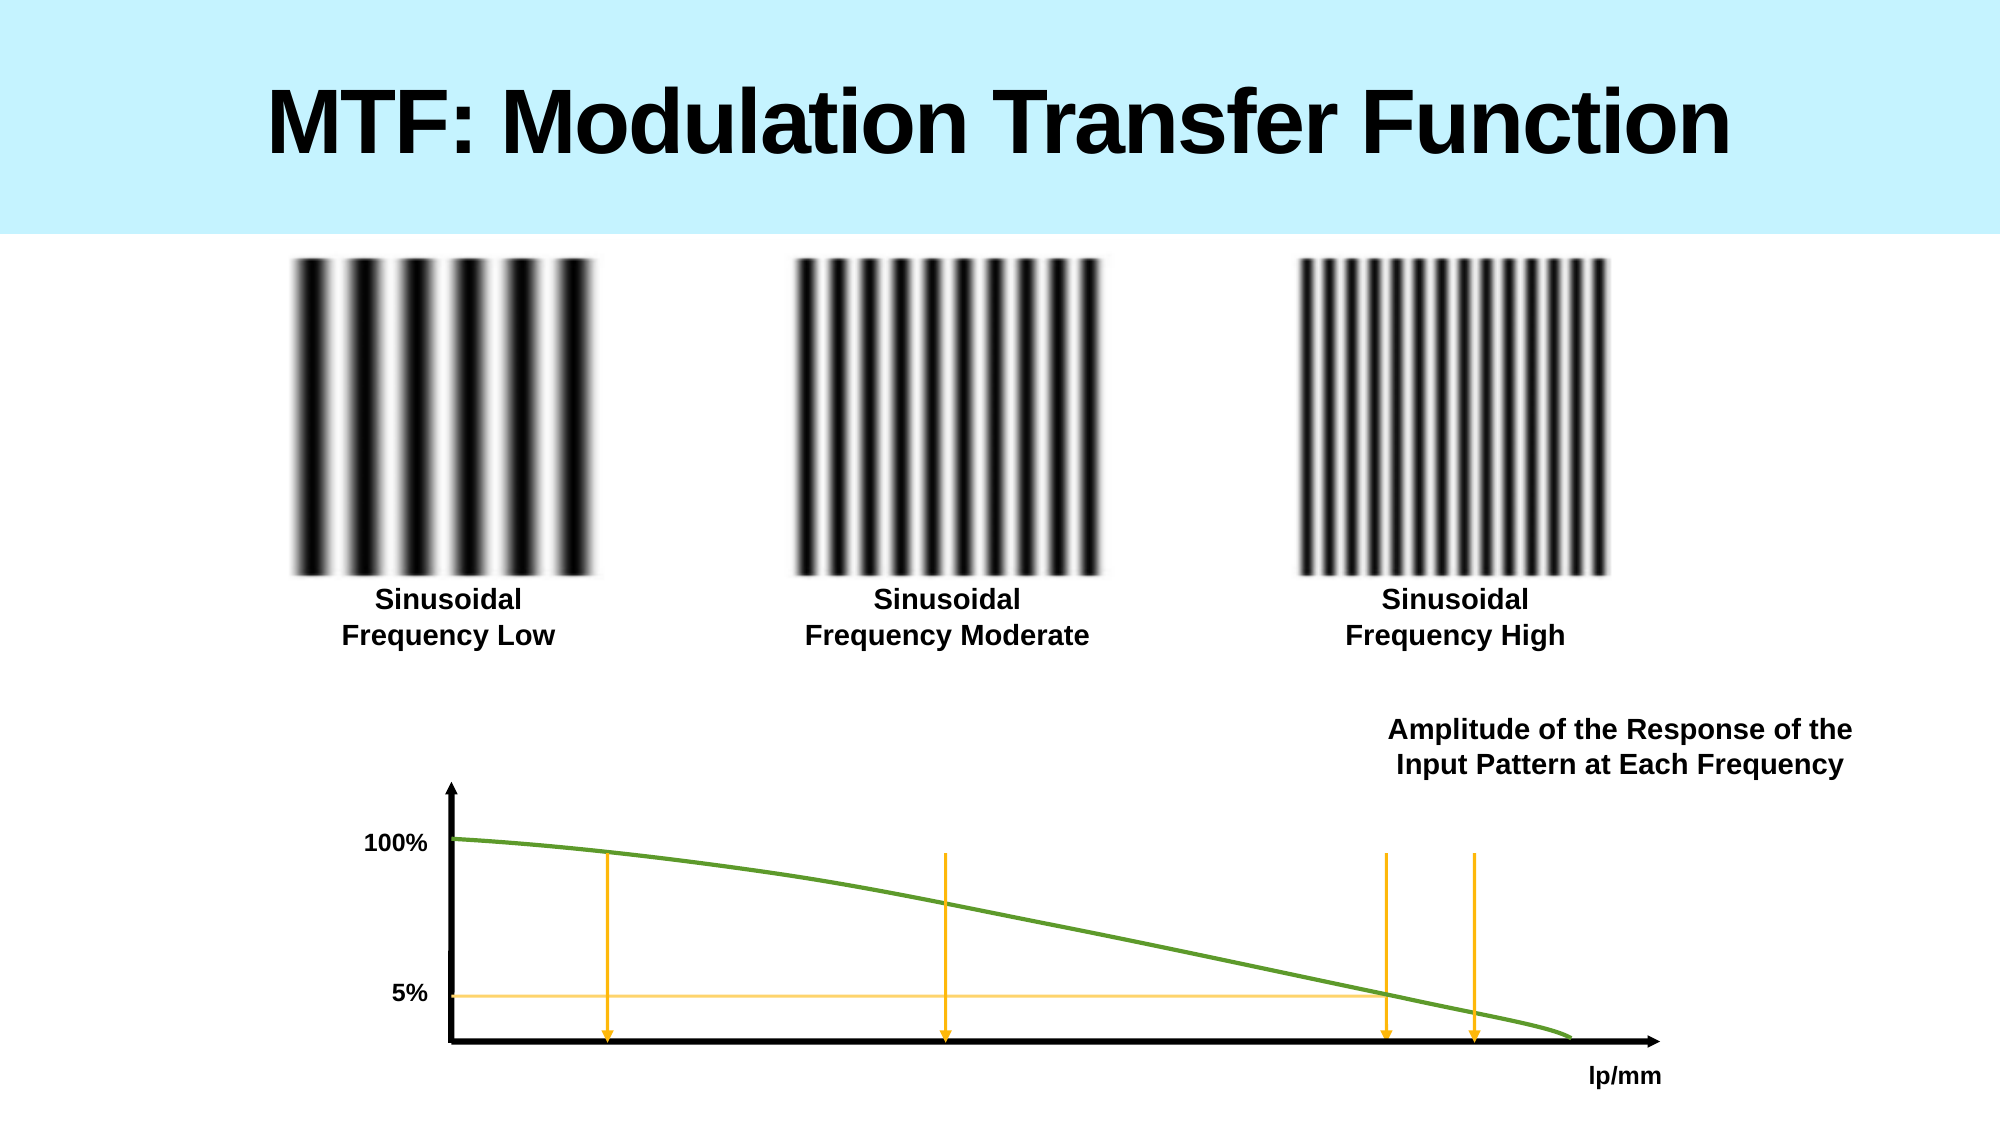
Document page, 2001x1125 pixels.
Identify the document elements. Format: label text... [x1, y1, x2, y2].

text_box [1475, 1011, 1573, 1040]
text_box [1380, 1006, 1393, 1041]
text_box Sinusoidal Frequency Low [292, 601, 605, 659]
text_box lp/mm [1573, 1051, 1678, 1097]
text_box Sinusoidal Frequency High [1290, 601, 1621, 659]
text_box [939, 853, 952, 1043]
text_box Sinusoidal Frequency Moderate [782, 601, 1113, 659]
text_box Amplitude of the Response of the Input Pattern at Each Frequency [1355, 702, 1886, 788]
text_box [1468, 853, 1481, 1043]
text_box 5% [376, 968, 444, 1014]
text_box [451, 837, 945, 927]
text_box [1476, 1037, 1661, 1046]
text_box 100% [348, 818, 444, 864]
text_box [946, 901, 1474, 1021]
text_box [601, 853, 614, 1043]
title MTF: Modulation Transfer Function [0, 0, 2000, 234]
picture [269, 238, 1625, 593]
text_box [447, 781, 456, 837]
